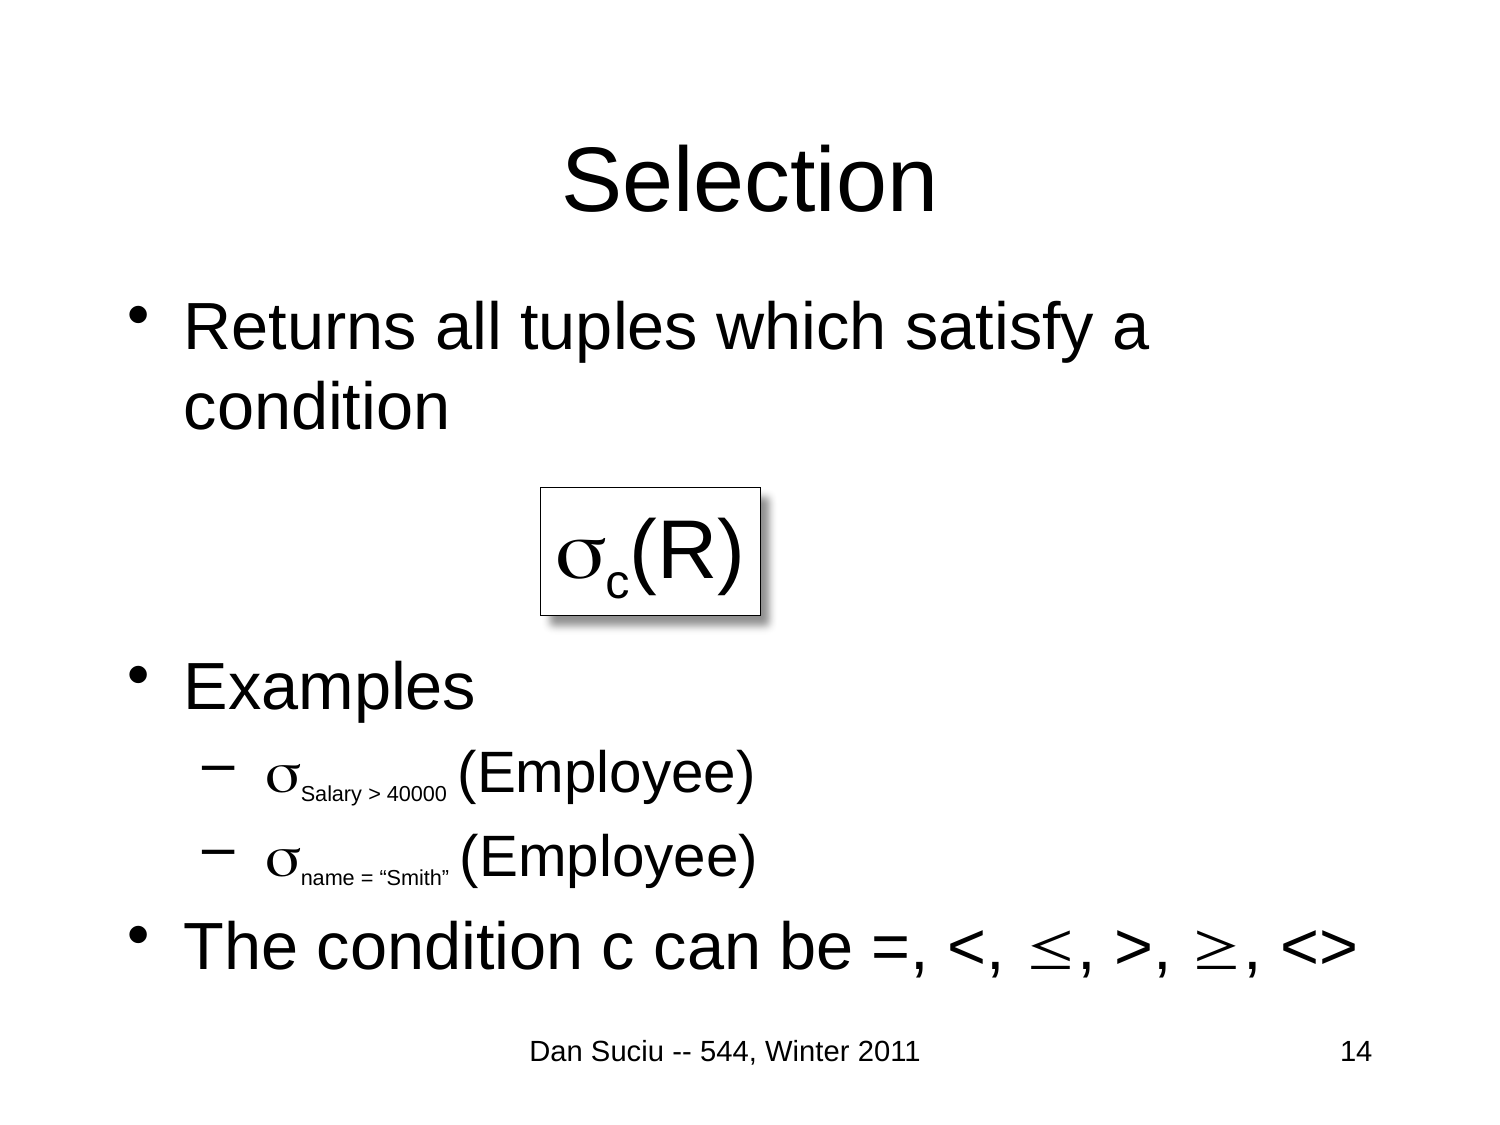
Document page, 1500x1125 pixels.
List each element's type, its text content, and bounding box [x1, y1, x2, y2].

text_box sc(R) [540, 487, 761, 616]
list Returns all tuples which satisfy a condition Examples sSalary > 40000 (Employee) sname = “Smith” (Employee) The condition c can be =, <, , >, , <> [112, 274, 1388, 1001]
footer Dan Suciu -- 544, Winter 2011 [512, 1024, 988, 1101]
slide_number 14 [1074, 1024, 1388, 1101]
title Selection [112, 99, 1388, 251]
